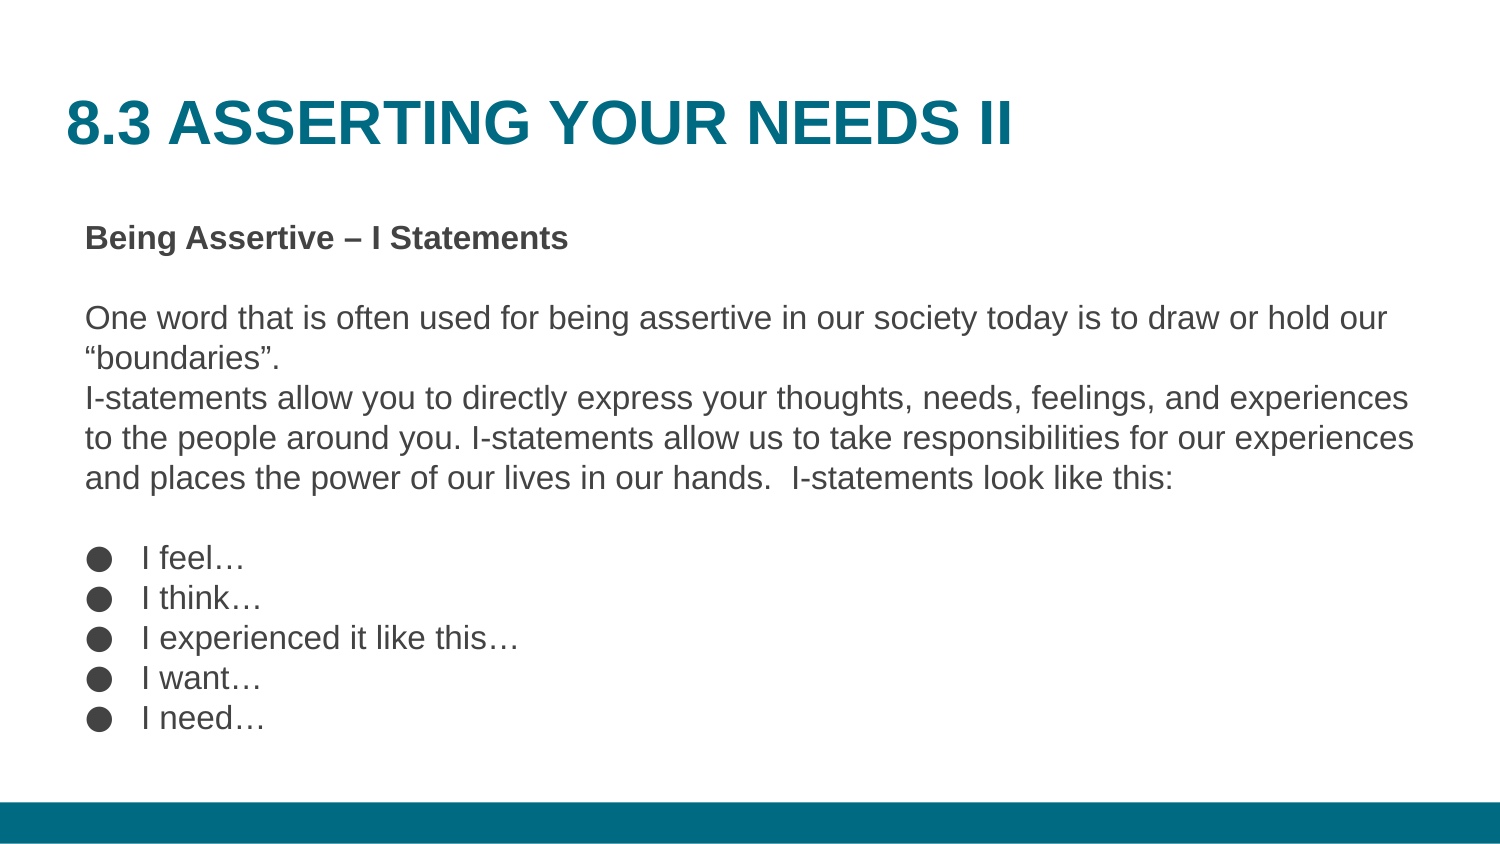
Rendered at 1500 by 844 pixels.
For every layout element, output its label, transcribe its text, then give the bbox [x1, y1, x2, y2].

list Being Assertive – I Statements One word that is often used for being assertive in our society today is to draw or hold our “boundaries”. I-statements allow you to directly express your thoughts, needs, feelings, and experiences to the people around you. I-statements allow us to take responsibilities for our experiences and places the power of our lives in our hands. I-statements look like this: I feel… I think… I experienced it like this… I want… I need… [51, 201, 1449, 750]
title 8.3 ASSERTING YOUR NEEDS II [51, 67, 1449, 167]
